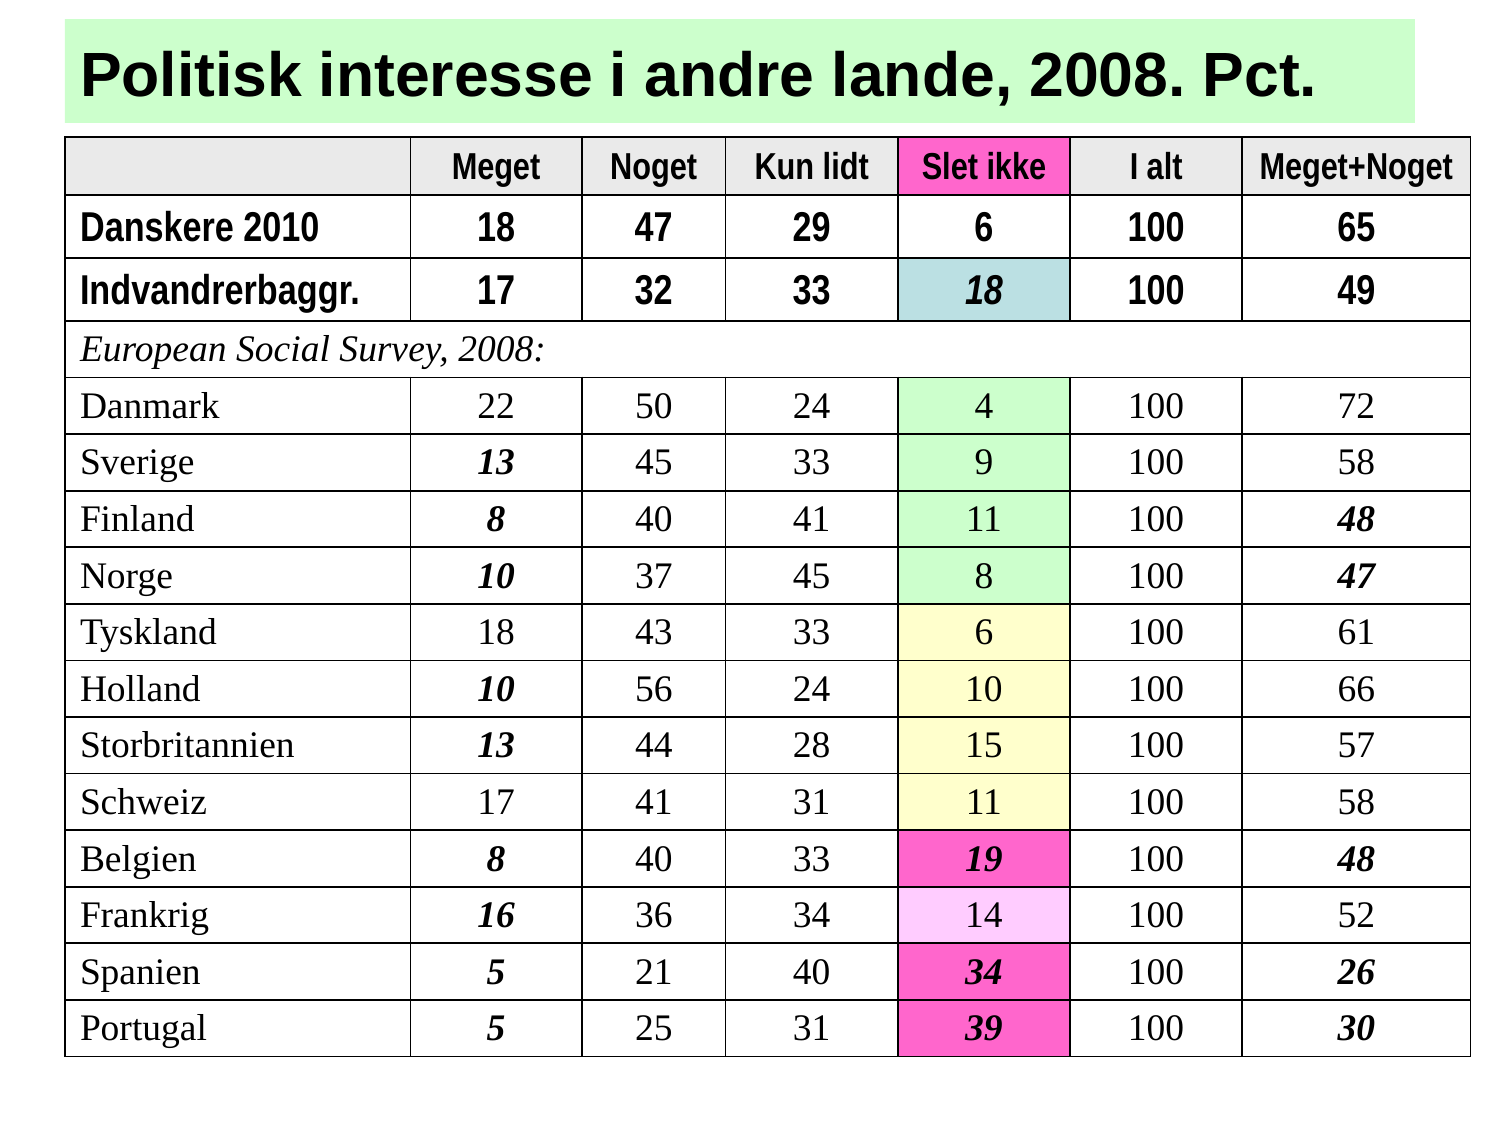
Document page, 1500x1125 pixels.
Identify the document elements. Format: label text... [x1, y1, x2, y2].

table_cell Spanien [66, 944, 410, 999]
table_cell 100 [1071, 435, 1241, 490]
table_cell 100 [1071, 718, 1241, 773]
table_cell European Social Survey, 2008: [66, 322, 1470, 377]
table_cell 100 [1071, 548, 1241, 603]
table_cell 28 [726, 718, 897, 773]
table_cell 100 [1071, 888, 1241, 942]
table_cell 41 [726, 492, 897, 546]
table_header Kun lidt [726, 138, 897, 194]
table_cell Tyskland [66, 605, 410, 660]
table_cell Danskere 2010 [66, 196, 410, 257]
table_cell 100 [1071, 1001, 1241, 1056]
table_cell 47 [583, 196, 725, 257]
table_cell 61 [1243, 605, 1470, 660]
table_cell 33 [726, 435, 897, 490]
table_cell 8 [411, 831, 581, 886]
table_cell Holland [66, 661, 410, 716]
table_cell 10 [411, 548, 581, 603]
table_cell 15 [899, 718, 1069, 773]
table_cell 40 [726, 944, 897, 999]
table_cell Indvandrerbaggr. [66, 259, 410, 320]
table_cell 40 [583, 831, 725, 886]
table_cell 33 [726, 605, 897, 660]
table_cell 34 [726, 888, 897, 942]
table_cell 56 [583, 661, 725, 716]
table_cell 100 [1071, 661, 1241, 716]
table_cell 58 [1243, 435, 1470, 490]
table_header Noget [583, 138, 725, 194]
table_cell 47 [1243, 548, 1470, 603]
table_cell 52 [1243, 888, 1470, 942]
table_cell 44 [583, 718, 725, 773]
table_cell 8 [899, 548, 1069, 603]
table_header Meget+Noget [1243, 138, 1470, 194]
table_cell 11 [899, 492, 1069, 546]
table_cell 37 [583, 548, 725, 603]
table_cell 100 [1071, 944, 1241, 999]
table_cell 17 [411, 259, 581, 320]
table_cell 48 [1243, 831, 1470, 886]
table_header Meget [411, 138, 581, 194]
table_cell 100 [1071, 259, 1241, 320]
table_cell 72 [1243, 378, 1470, 433]
table_cell 10 [411, 661, 581, 716]
table_cell 34 [899, 944, 1069, 999]
table_cell 100 [1071, 196, 1241, 257]
table_cell 22 [411, 378, 581, 433]
table_header [66, 138, 410, 194]
table_cell 39 [899, 1001, 1069, 1056]
table_cell 8 [411, 492, 581, 546]
table_cell 100 [1071, 605, 1241, 660]
table_cell 24 [726, 661, 897, 716]
table_cell 17 [411, 774, 581, 829]
table_cell 6 [899, 605, 1069, 660]
table_cell 100 [1071, 492, 1241, 546]
table_header I alt [1071, 138, 1241, 194]
table_cell Sverige [66, 435, 410, 490]
table_cell 66 [1243, 661, 1470, 716]
table_cell 25 [583, 1001, 725, 1056]
table_cell 29 [726, 196, 897, 257]
table_cell 18 [899, 259, 1069, 320]
table_cell 26 [1243, 944, 1470, 999]
table_cell 5 [411, 944, 581, 999]
table_cell 5 [411, 1001, 581, 1056]
table_cell 45 [583, 435, 725, 490]
table_cell 40 [583, 492, 725, 546]
table_cell 30 [1243, 1001, 1470, 1056]
table_cell 18 [411, 605, 581, 660]
table_cell Norge [66, 548, 410, 603]
table_header Slet ikke [899, 138, 1069, 194]
table_cell 58 [1243, 774, 1470, 829]
table_cell 11 [899, 774, 1069, 829]
table_cell Danmark [66, 378, 410, 433]
table_cell 36 [583, 888, 725, 942]
table_cell Storbritannien [66, 718, 410, 773]
table_cell 100 [1071, 774, 1241, 829]
table_cell 6 [899, 196, 1069, 257]
table_cell 100 [1071, 831, 1241, 886]
table_cell 100 [1071, 378, 1241, 433]
table_cell Finland [66, 492, 410, 546]
table_cell 4 [899, 378, 1069, 433]
table_cell 57 [1243, 718, 1470, 773]
table_cell 43 [583, 605, 725, 660]
table_cell 16 [411, 888, 581, 942]
table_cell 50 [583, 378, 725, 433]
table_cell 10 [899, 661, 1069, 716]
table_cell 31 [726, 1001, 897, 1056]
table_cell 32 [583, 259, 725, 320]
table_cell 48 [1243, 492, 1470, 546]
table_cell Schweiz [66, 774, 410, 829]
table_cell Portugal [66, 1001, 410, 1056]
table_cell 13 [411, 718, 581, 773]
table_cell 31 [726, 774, 897, 829]
table_cell 41 [583, 774, 725, 829]
table_cell 45 [726, 548, 897, 603]
table_cell 21 [583, 944, 725, 999]
table_cell 18 [411, 196, 581, 257]
table_cell 49 [1243, 259, 1470, 320]
table_cell 65 [1243, 196, 1470, 257]
table_cell 9 [899, 435, 1069, 490]
table_cell 33 [726, 259, 897, 320]
table_cell Frankrig [66, 888, 410, 942]
table_cell 24 [726, 378, 897, 433]
table_cell 33 [726, 831, 897, 886]
table_cell 14 [899, 888, 1069, 942]
table_cell 19 [899, 831, 1069, 886]
table_cell 13 [411, 435, 581, 490]
title Politisk interesse i andre lande, 2008. Pct. [64, 18, 1416, 124]
table_cell Belgien [66, 831, 410, 886]
